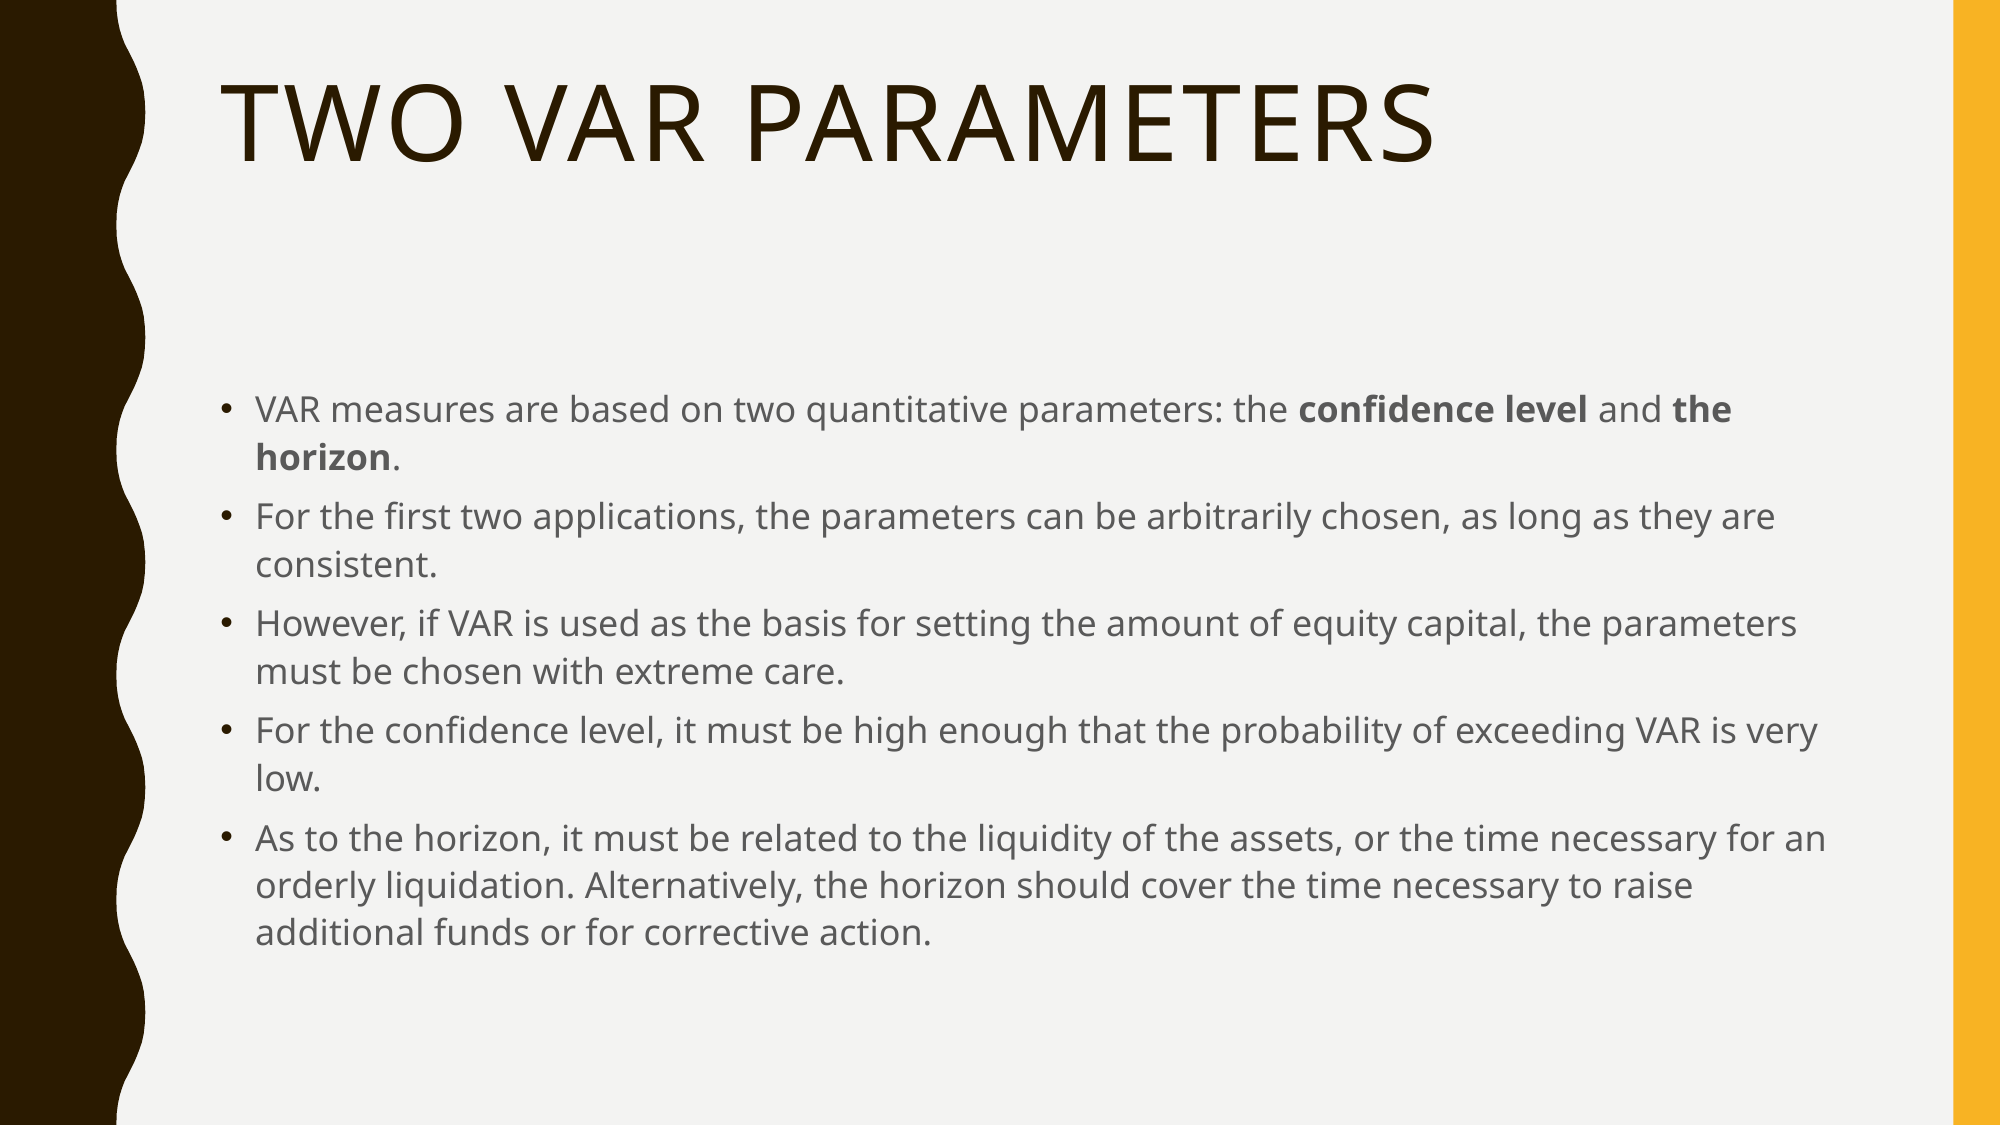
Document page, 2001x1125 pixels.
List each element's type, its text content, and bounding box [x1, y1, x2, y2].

title Two VAR parameters [205, 62, 1875, 308]
list VAR measures are based on two quantitative parameters: the confidence level and the horizon. For the first two applications, the parameters can be arbitrarily chosen, as long as they are consistent. However, if VAR is used as the basis for setting the amount of equity capital, the parameters must be chosen with extreme care. For the confidence level, it must be high enough that the probability of exceeding VAR is very low. As to the horizon, it must be related to the liquidity of the assets, or the time necessary for an orderly liquidation. Alternatively, the horizon should cover the time necessary to raise additional funds or for corrective action. [205, 375, 1875, 965]
